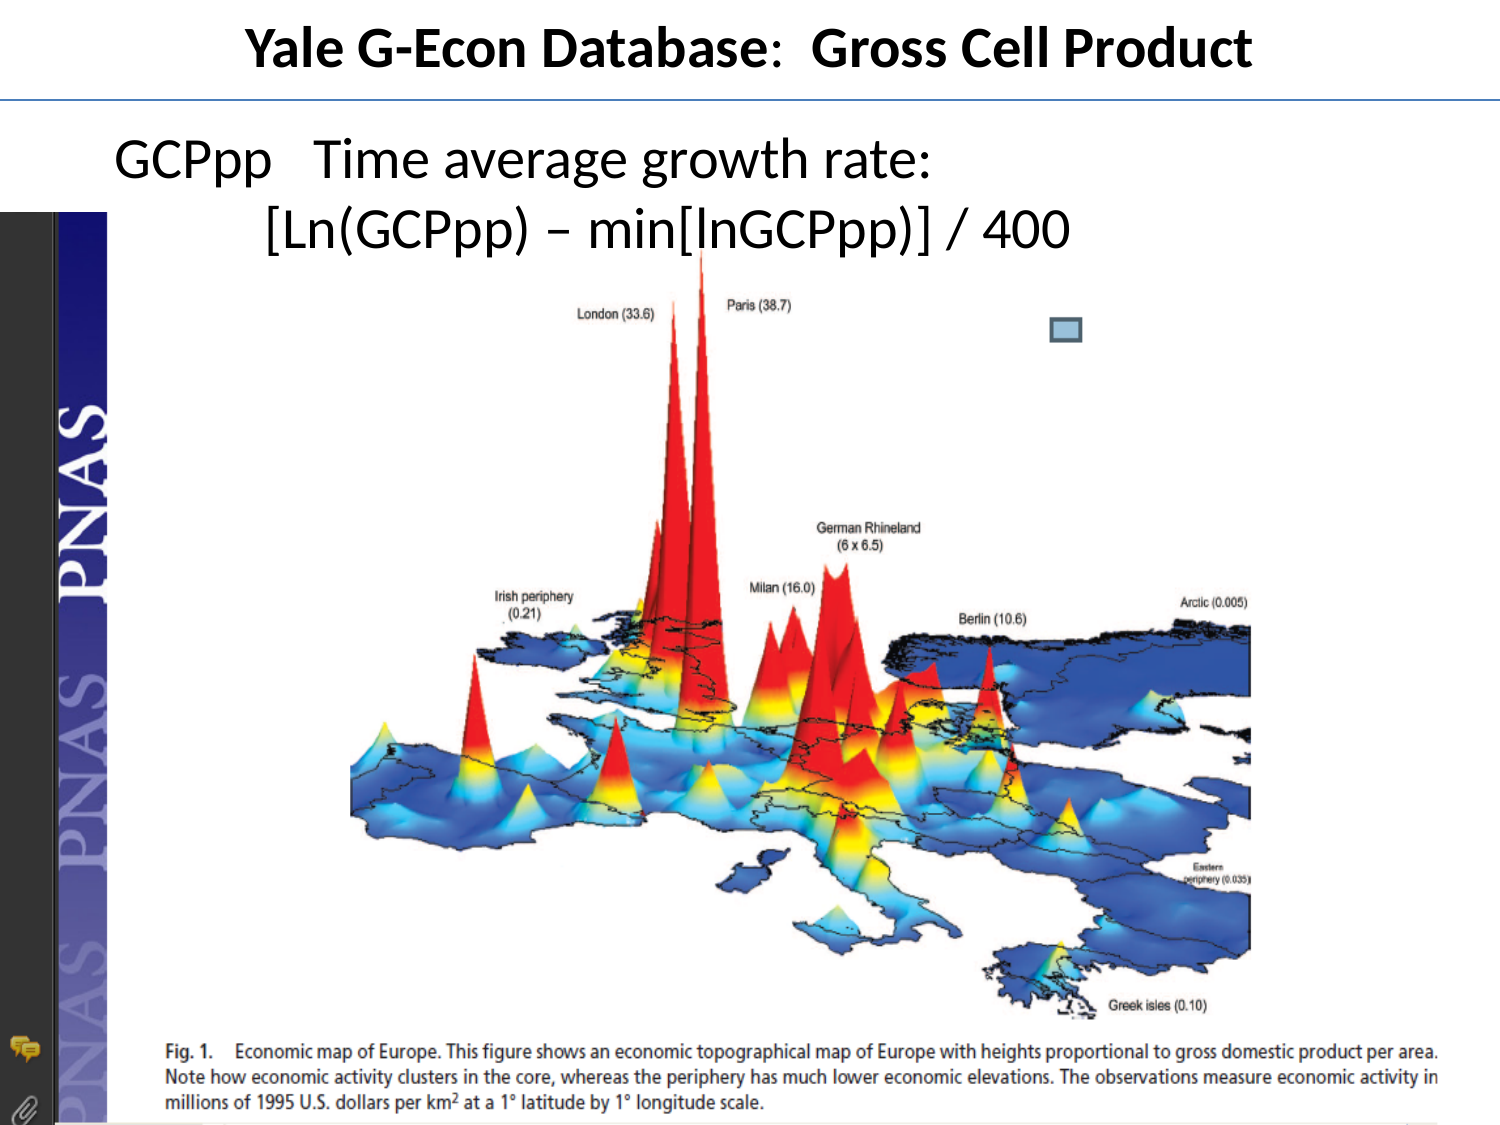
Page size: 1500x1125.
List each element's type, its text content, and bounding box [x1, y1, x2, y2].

text_box GCPpp Time average growth rate: [Ln(GCPpp) – min[lnGCPpp)] / 400 [99, 112, 1263, 210]
title Yale G-Econ Database: Gross Cell Product [0, 0, 1500, 88]
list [0, 212, 1438, 1125]
